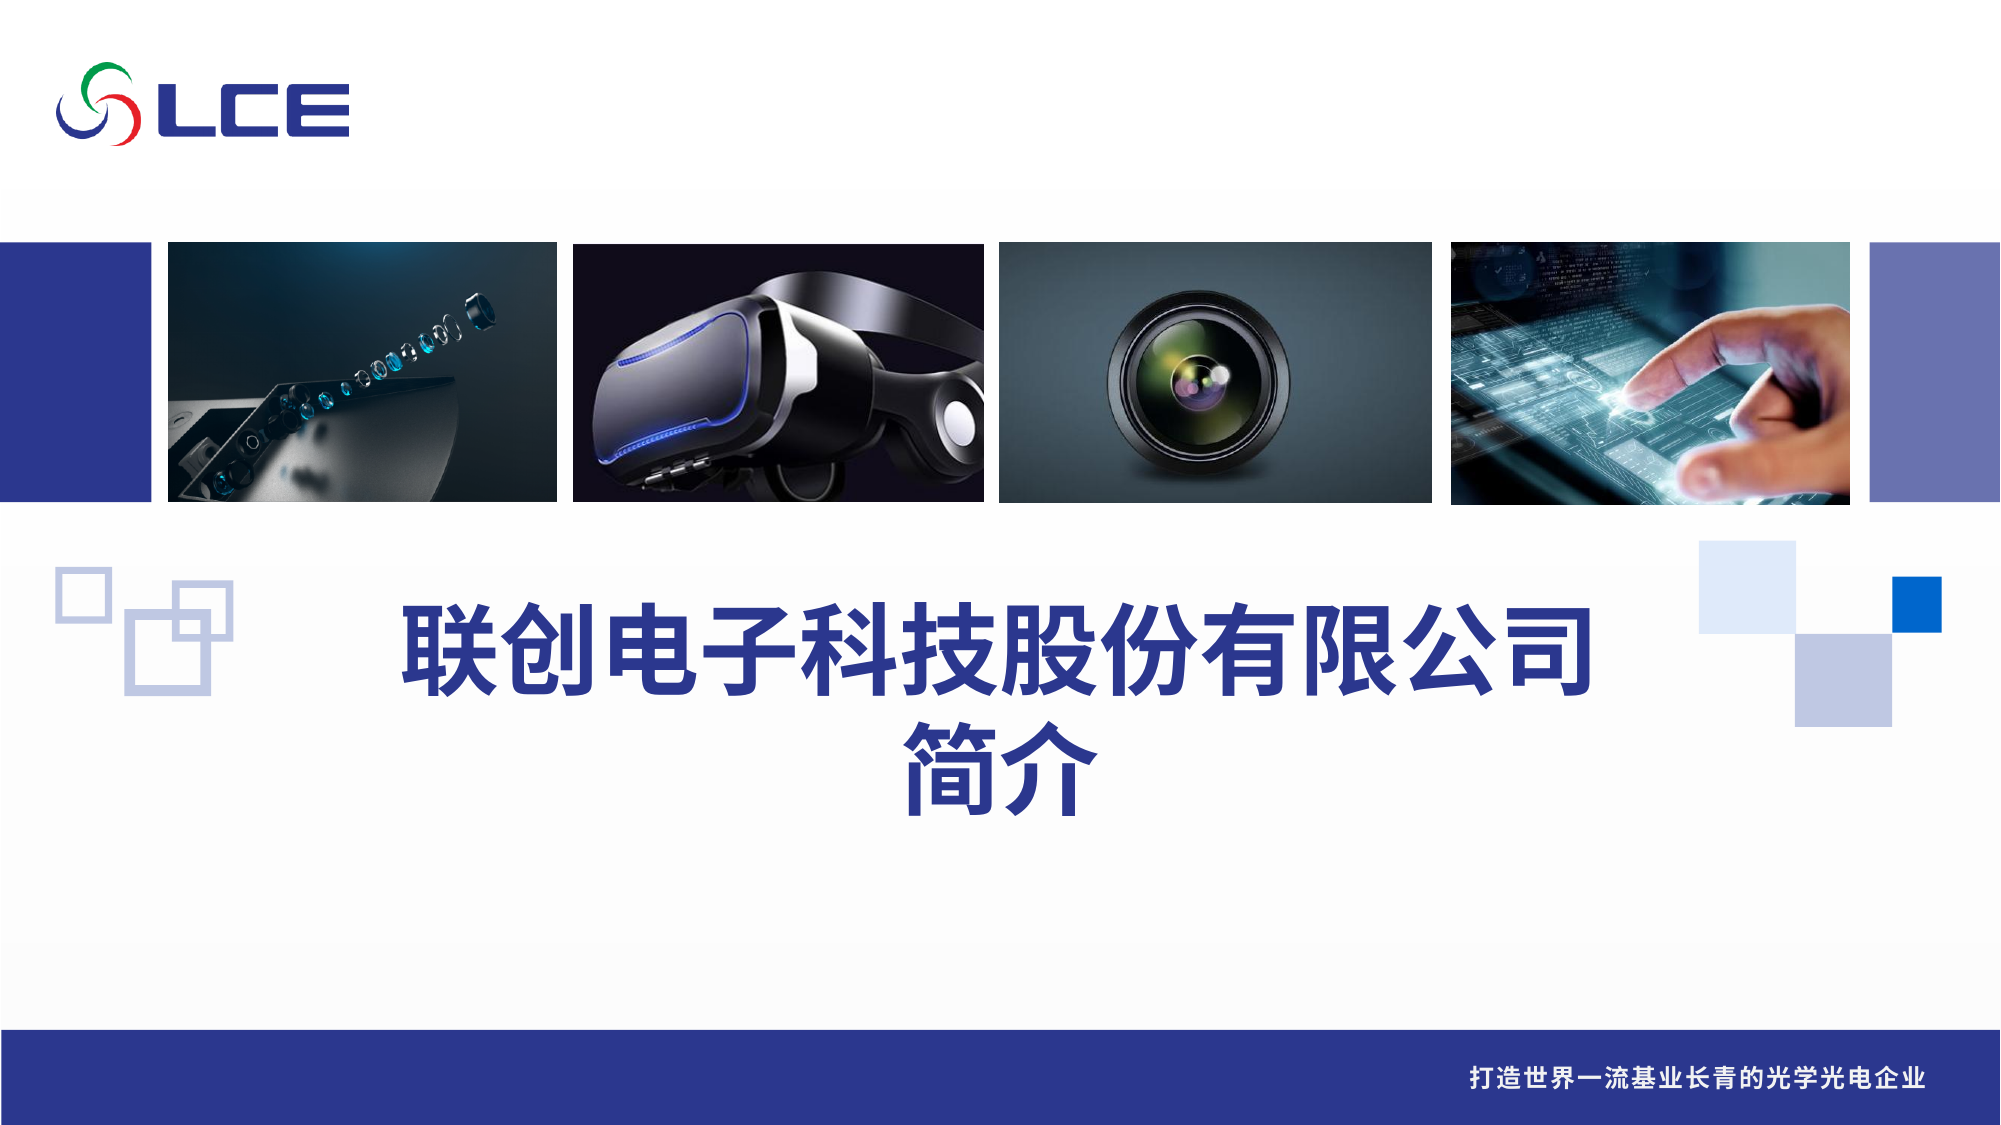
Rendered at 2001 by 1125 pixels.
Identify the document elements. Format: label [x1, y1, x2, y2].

picture [1451, 242, 1850, 505]
text_box [0, 0, 2000, 1125]
